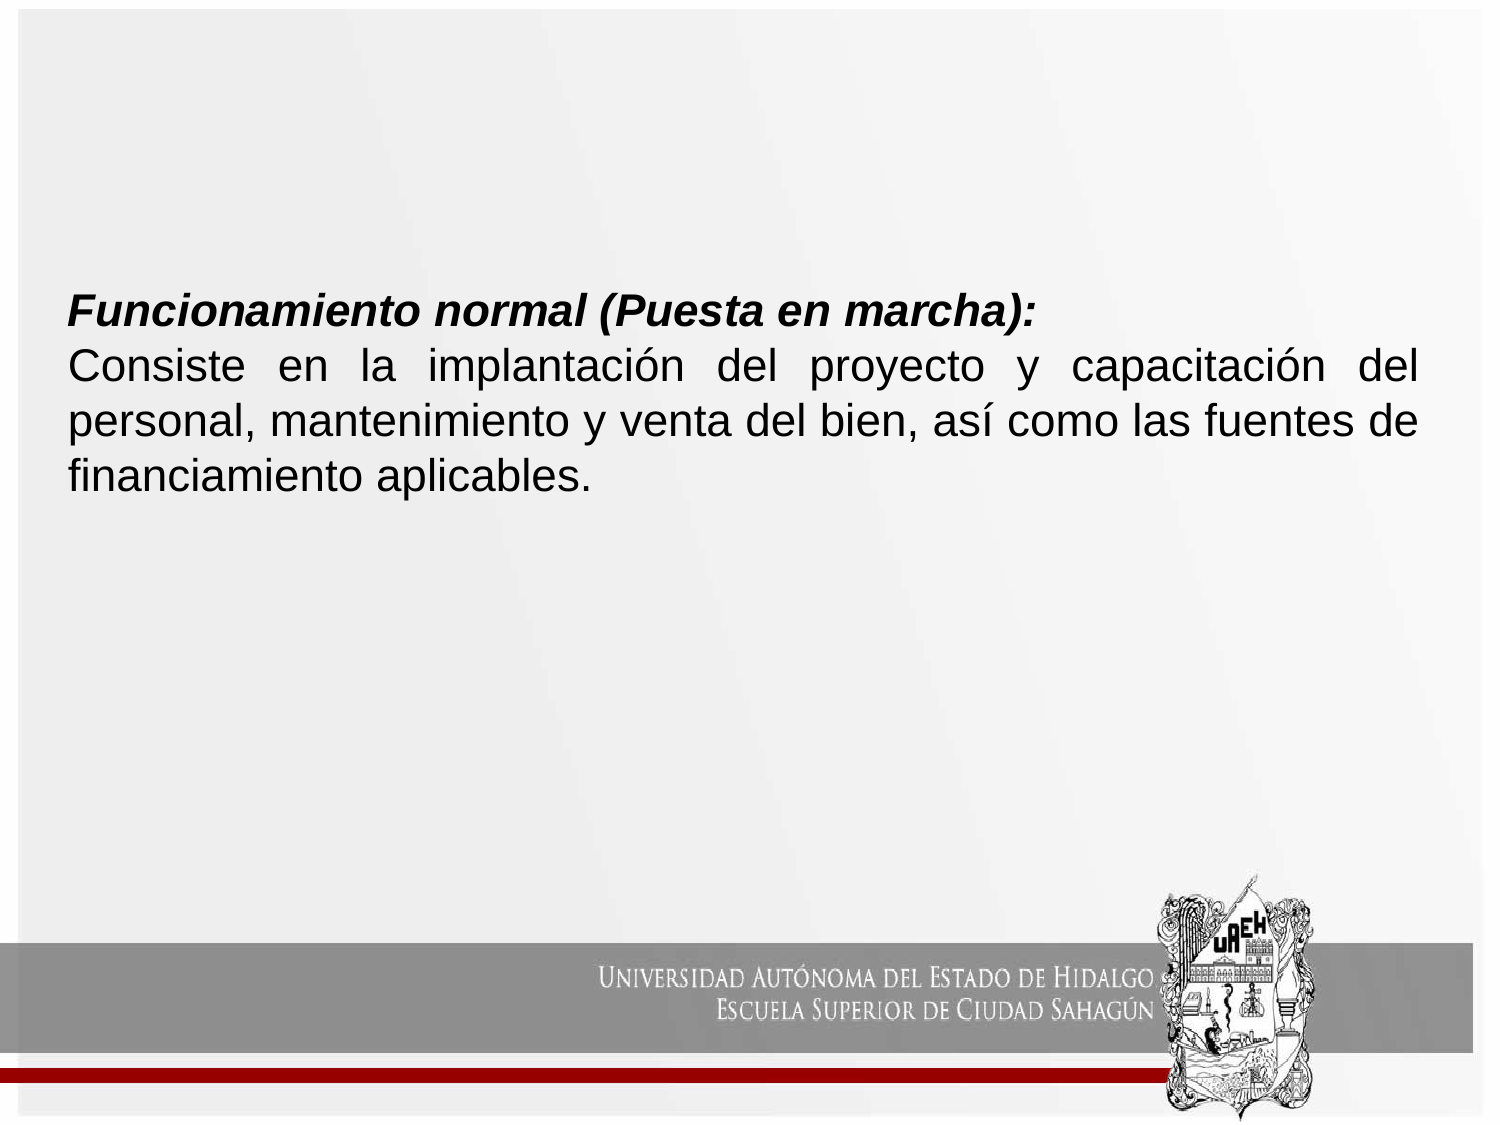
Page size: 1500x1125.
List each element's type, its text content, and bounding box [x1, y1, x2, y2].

picture [0, 0, 1500, 1125]
text_box Funcionamiento normal (Puesta en marcha): Consiste en la implantación del proyecto y capacitación del personal, mantenimiento y venta del bien, así como las fuentes de financiamiento aplicables. [53, 273, 1436, 508]
